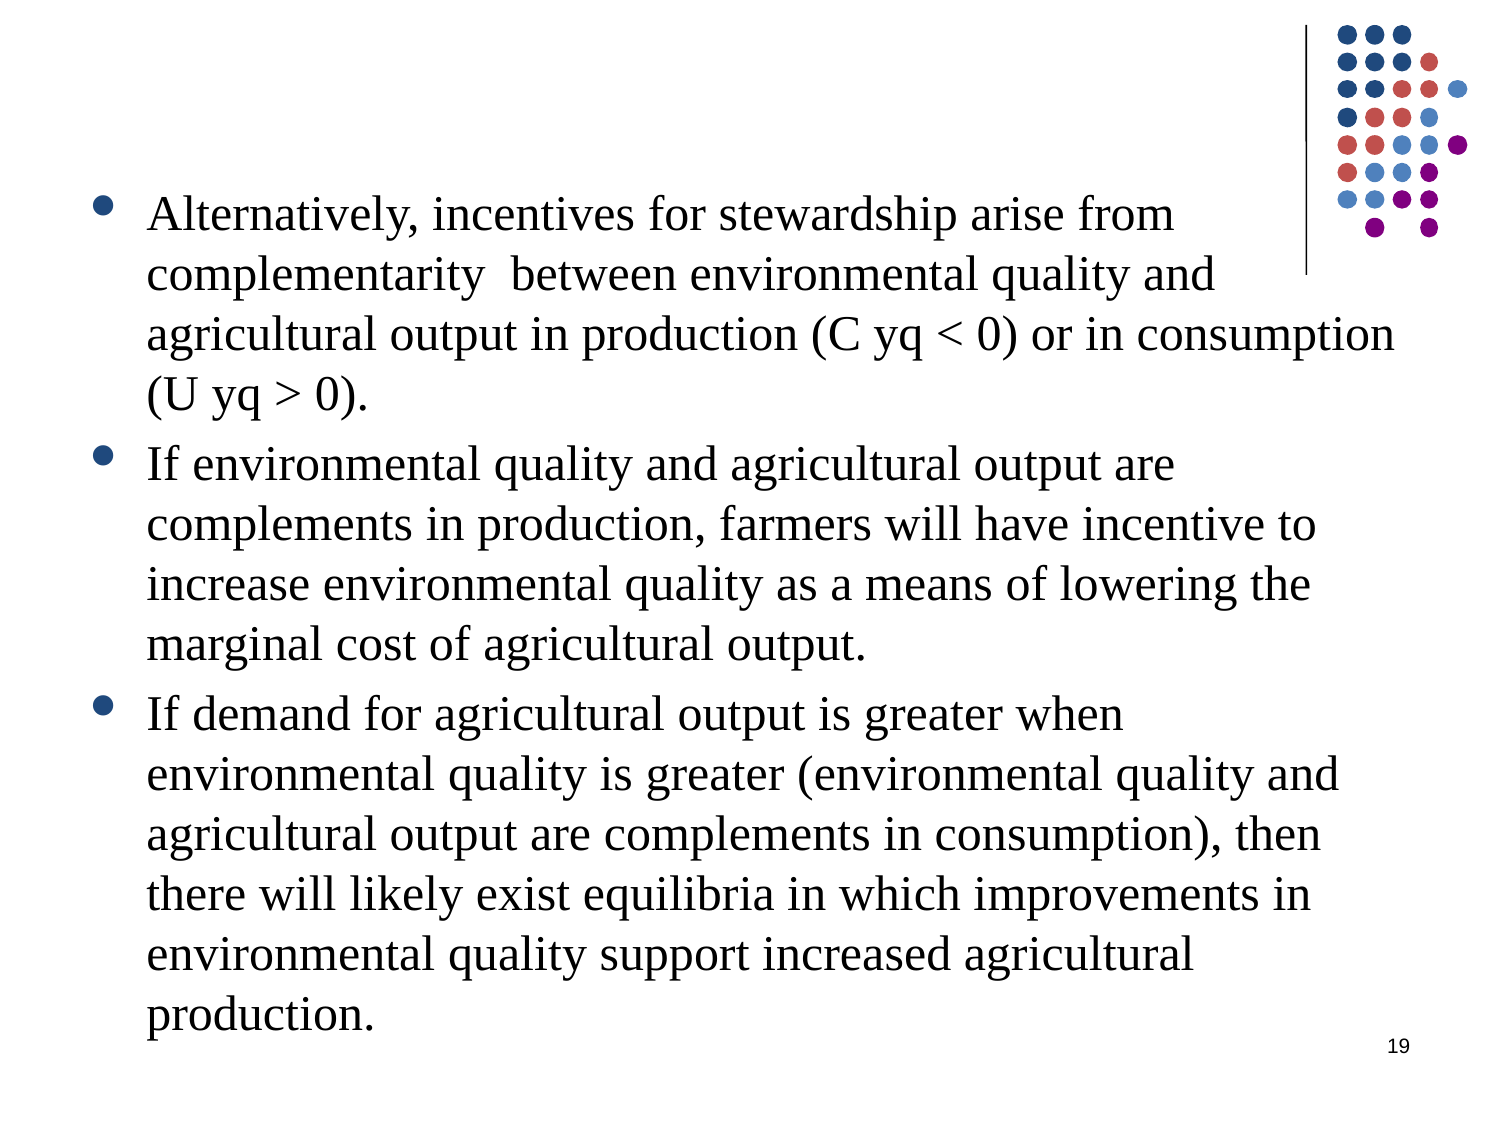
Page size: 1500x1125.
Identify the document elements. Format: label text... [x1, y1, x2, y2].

slide_number 19 [1074, 1024, 1426, 1101]
list Alternatively, incentives for stewardship arise from complementarity between environmental quality and agricultural output in production (C yq < 0) or in consumption (U yq > 0). If environmental quality and agricultural output are complements in production, farmers will have incentive to increase environmental quality as a means of lowering the marginal cost of agricultural output. If demand for agricultural output is greater when environmental quality is greater (environmental quality and agricultural output are complements in consumption), then there will likely exist equilibria in which improvements in environmental quality support increased agricultural production. [74, 172, 1426, 1059]
